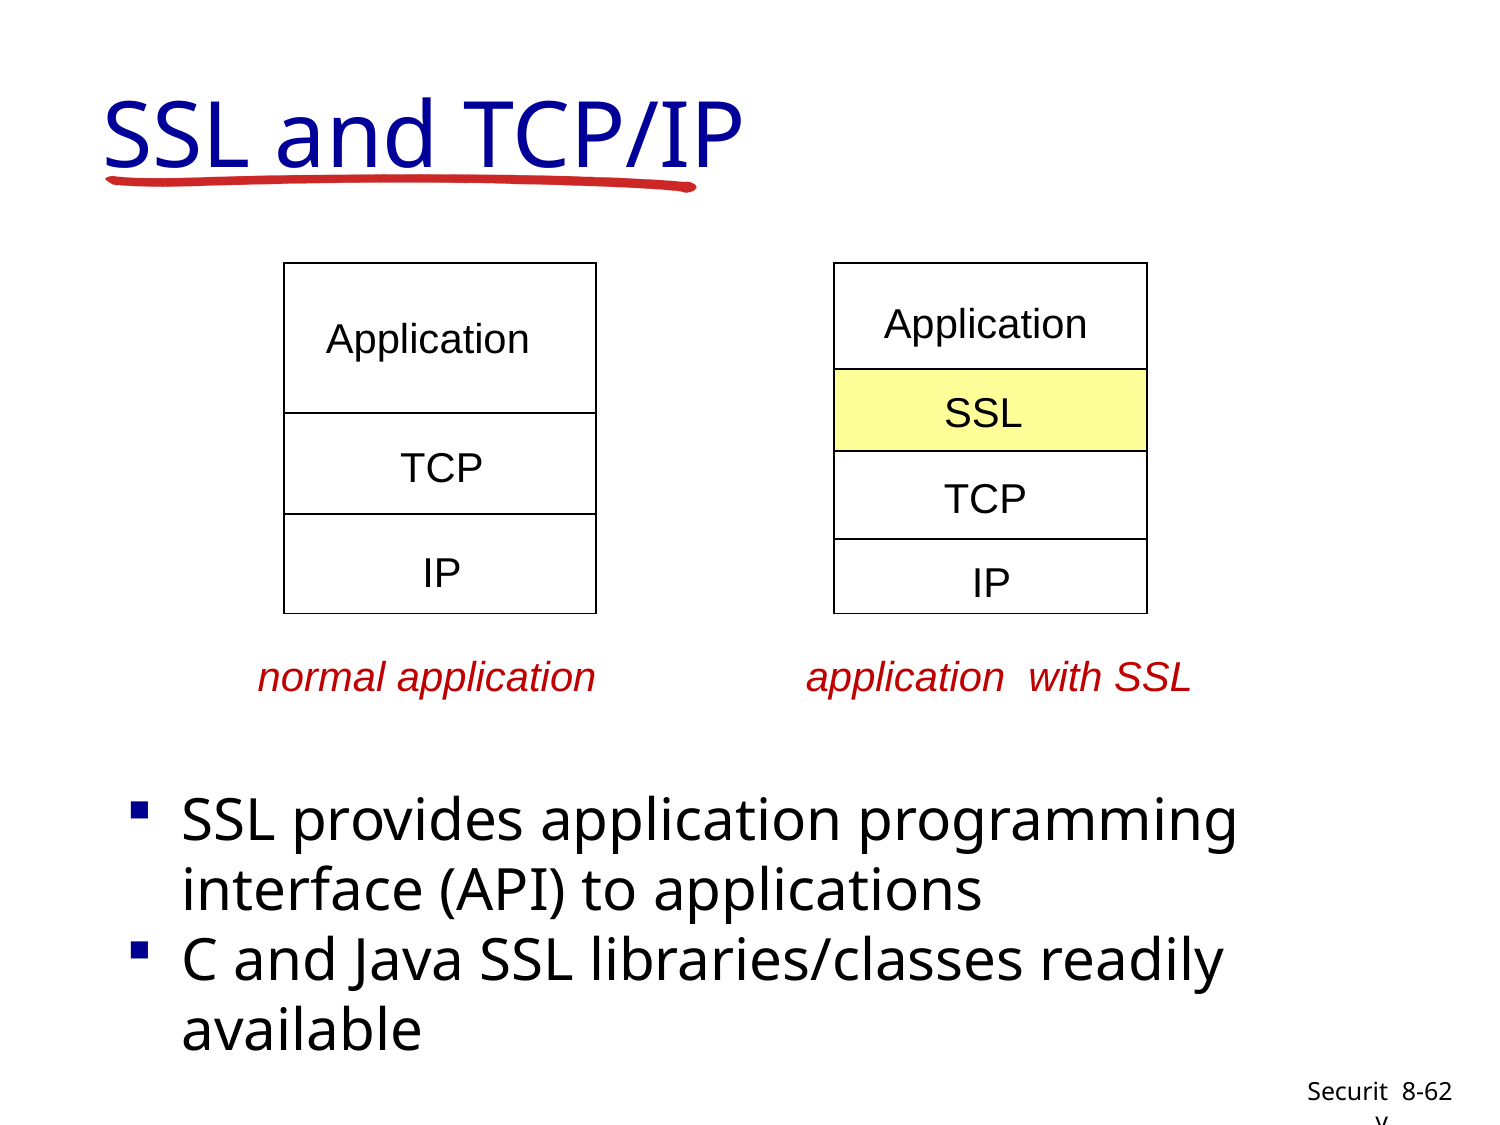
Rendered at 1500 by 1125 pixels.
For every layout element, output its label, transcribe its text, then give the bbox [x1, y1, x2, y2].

text_box SSL provides application programming interface (API) to applications C and Java SSL libraries/classes readily available [111, 774, 1375, 1070]
picture [102, 168, 703, 198]
title SSL and TCP/IP [87, 37, 1363, 225]
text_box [236, 262, 619, 708]
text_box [790, 262, 1223, 708]
text_box 8-62 [1387, 1068, 1500, 1113]
footer Security [1284, 1067, 1403, 1110]
